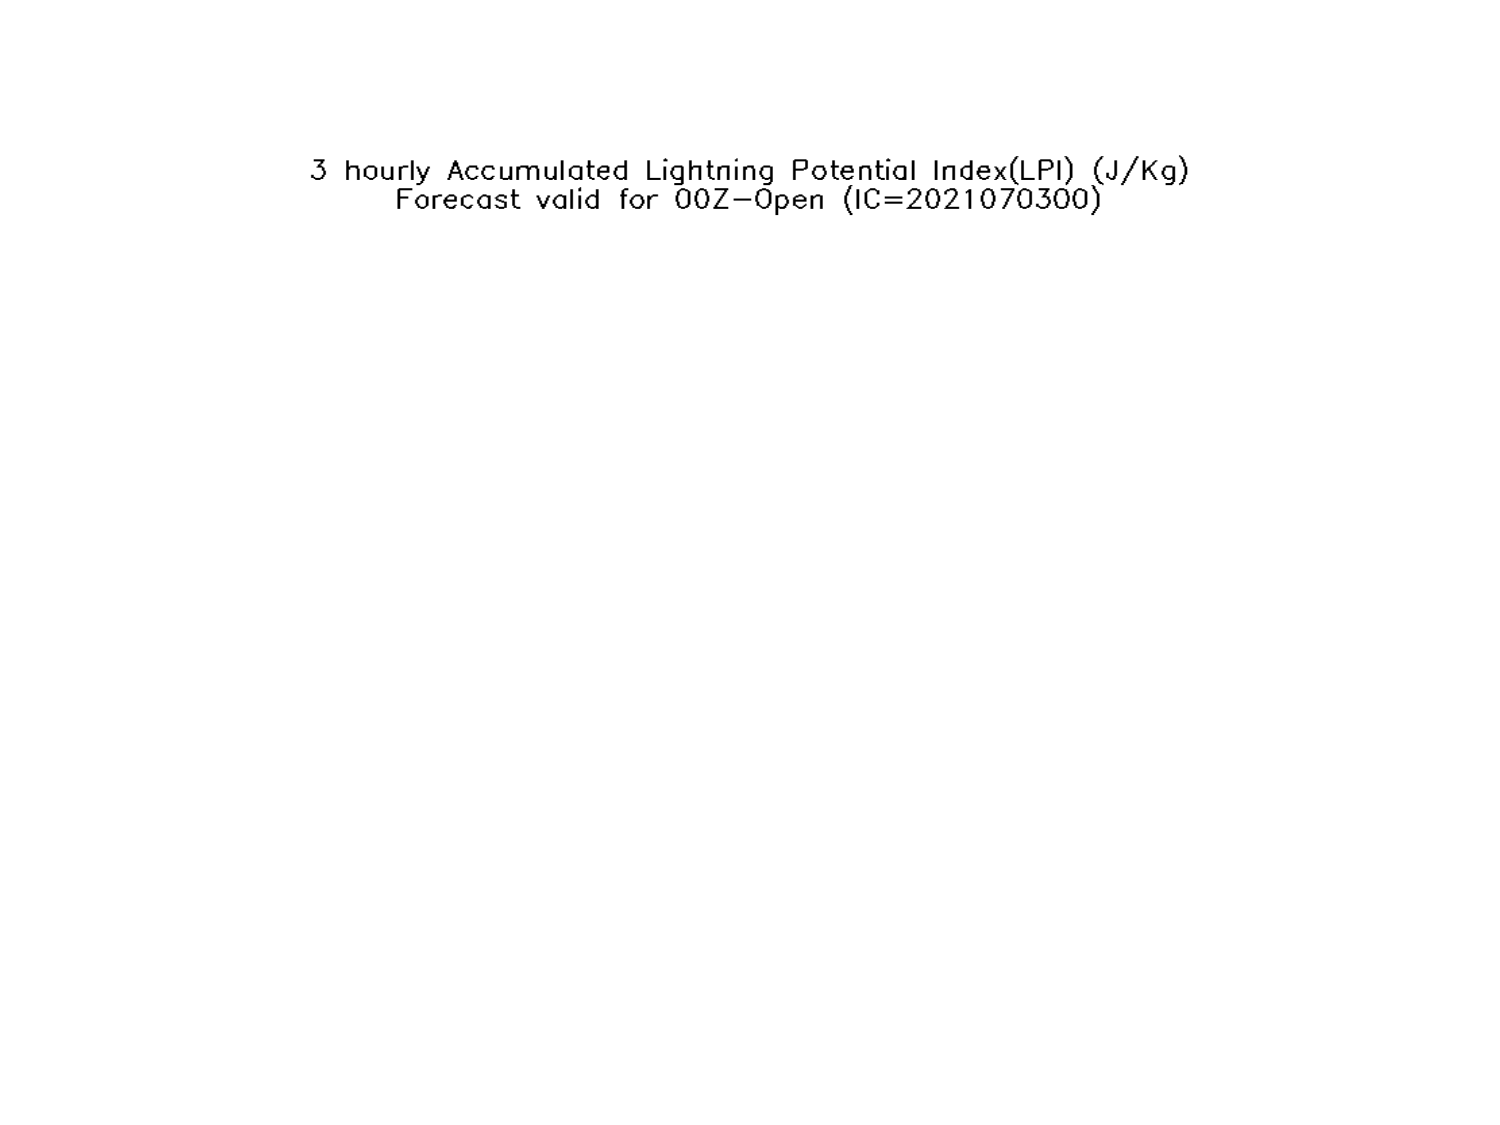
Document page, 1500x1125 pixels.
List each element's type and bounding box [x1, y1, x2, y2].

picture [74, 149, 1426, 976]
